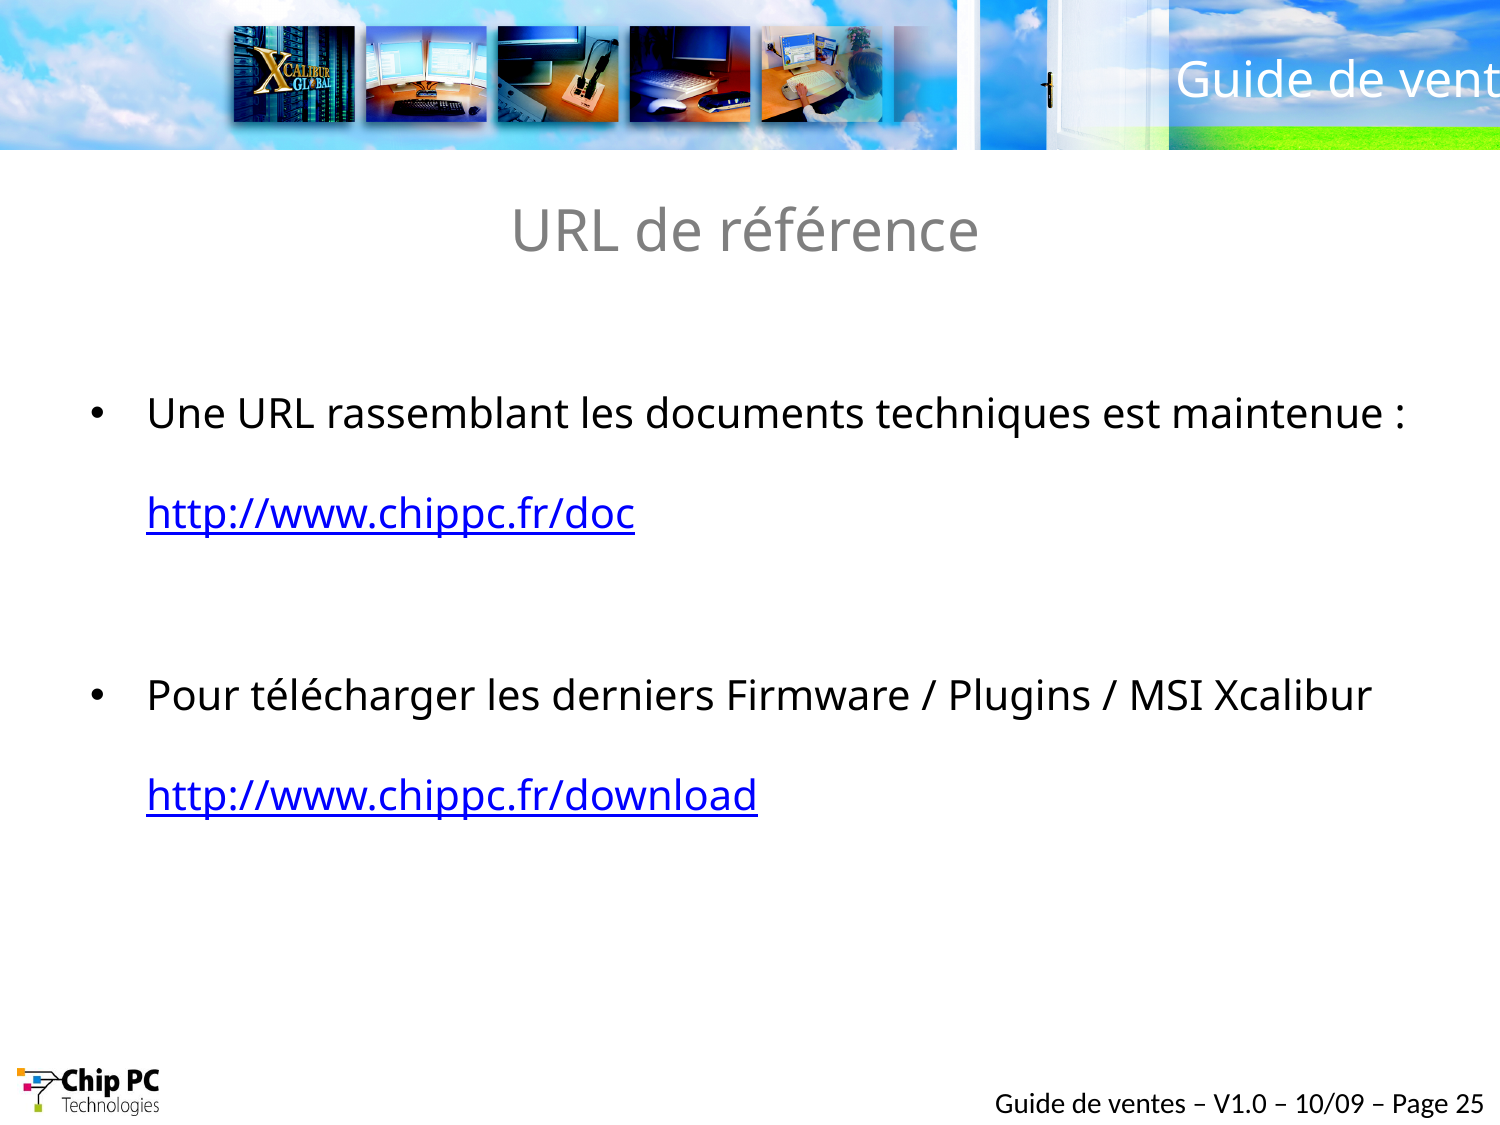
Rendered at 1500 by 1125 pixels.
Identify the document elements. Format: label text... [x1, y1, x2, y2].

picture [17, 1068, 159, 1116]
picture [1492, 74, 1500, 94]
picture [0, 0, 1500, 150]
slide_number Guide de ventes – V1.0 – 10/09 – Page 25 [836, 1072, 1500, 1125]
title URL de référence [70, 175, 1421, 282]
list Une URL rassemblant les documents techniques est maintenue : http://www.chippc.fr/doc Pour télécharger les derniers Firmware / Plugins / MSI Xcalibur http://www.chippc.fr/download [74, 262, 1426, 1006]
